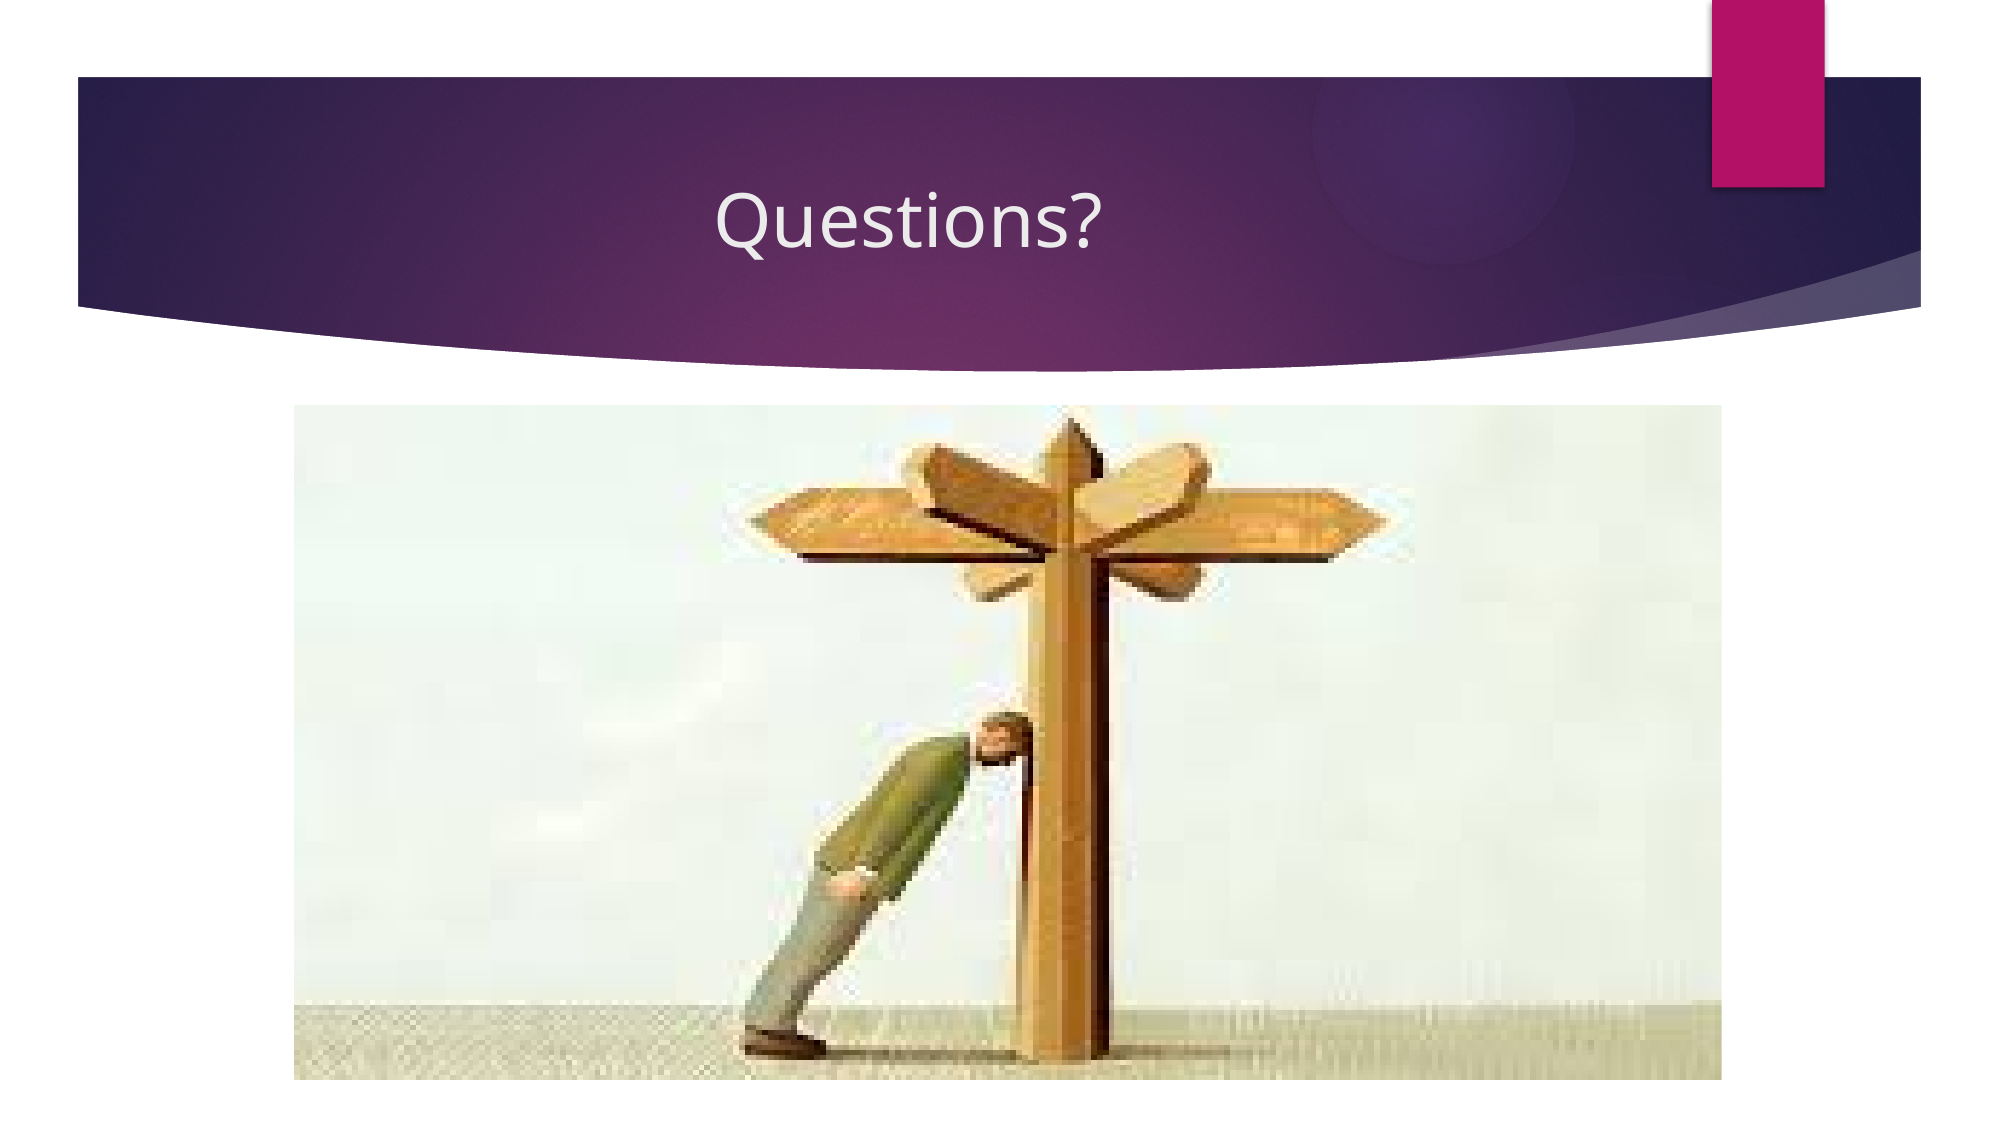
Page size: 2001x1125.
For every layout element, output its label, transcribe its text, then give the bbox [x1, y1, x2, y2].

title Questions? [189, 159, 1627, 276]
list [293, 404, 1722, 1080]
